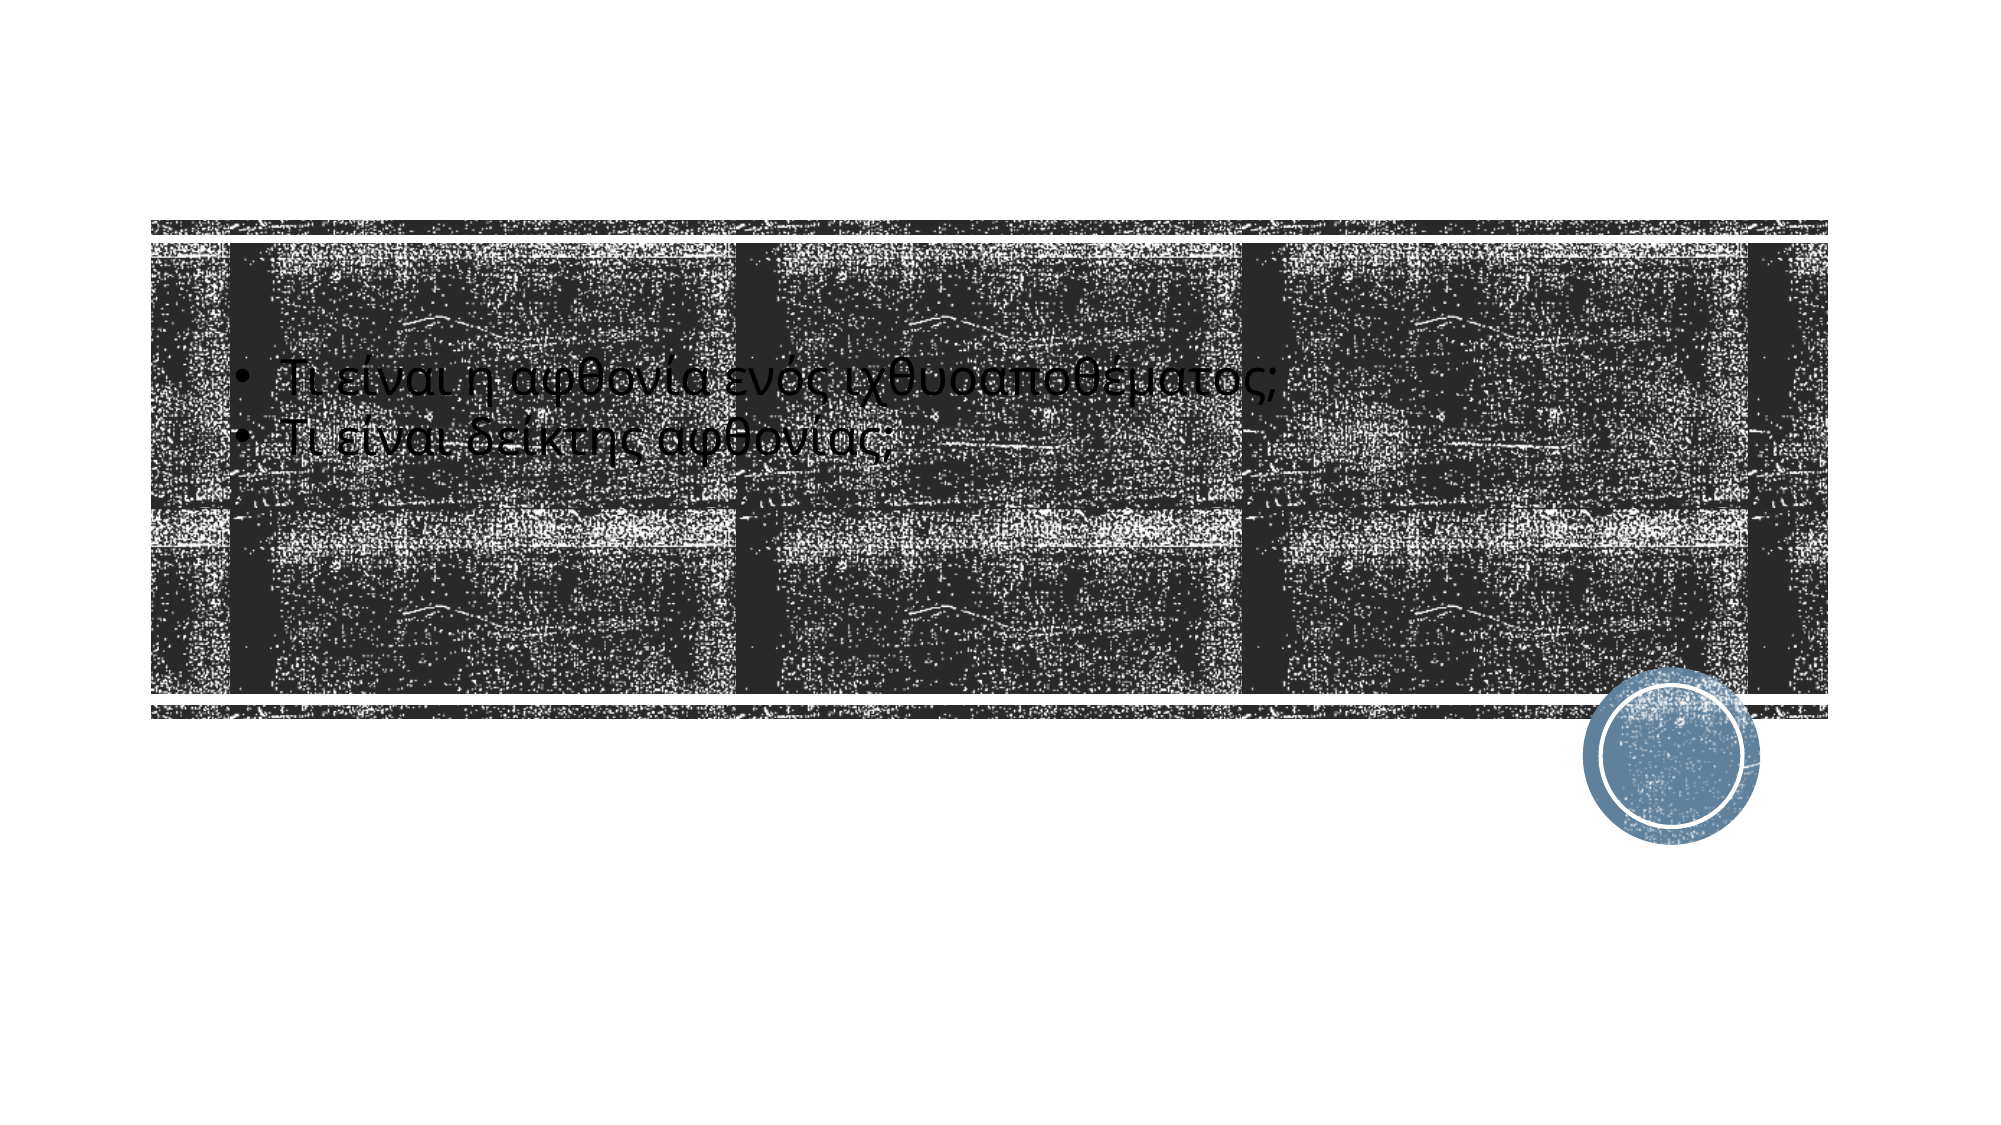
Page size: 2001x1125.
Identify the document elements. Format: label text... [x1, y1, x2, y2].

text_box CPUE= C / E = συλλήψεις/ αλιευτική προσπάθεια [151, 243, 1828, 694]
text_box CPUE= C / E = συλλήψεις/ αλιευτική προσπάθεια [151, 220, 1828, 235]
text_box Τι είναι η αφθονία ενός ιχθυοαποθέματος; Τι είναι δείκτης αφθονίας; [219, 337, 1296, 473]
text_box CPUE= C / E = συλλήψεις/ αλιευτική προσπάθεια [1745, 705, 1828, 719]
text_box CPUE= C / E = συλλήψεις/ αλιευτική προσπάθεια [151, 705, 1598, 719]
